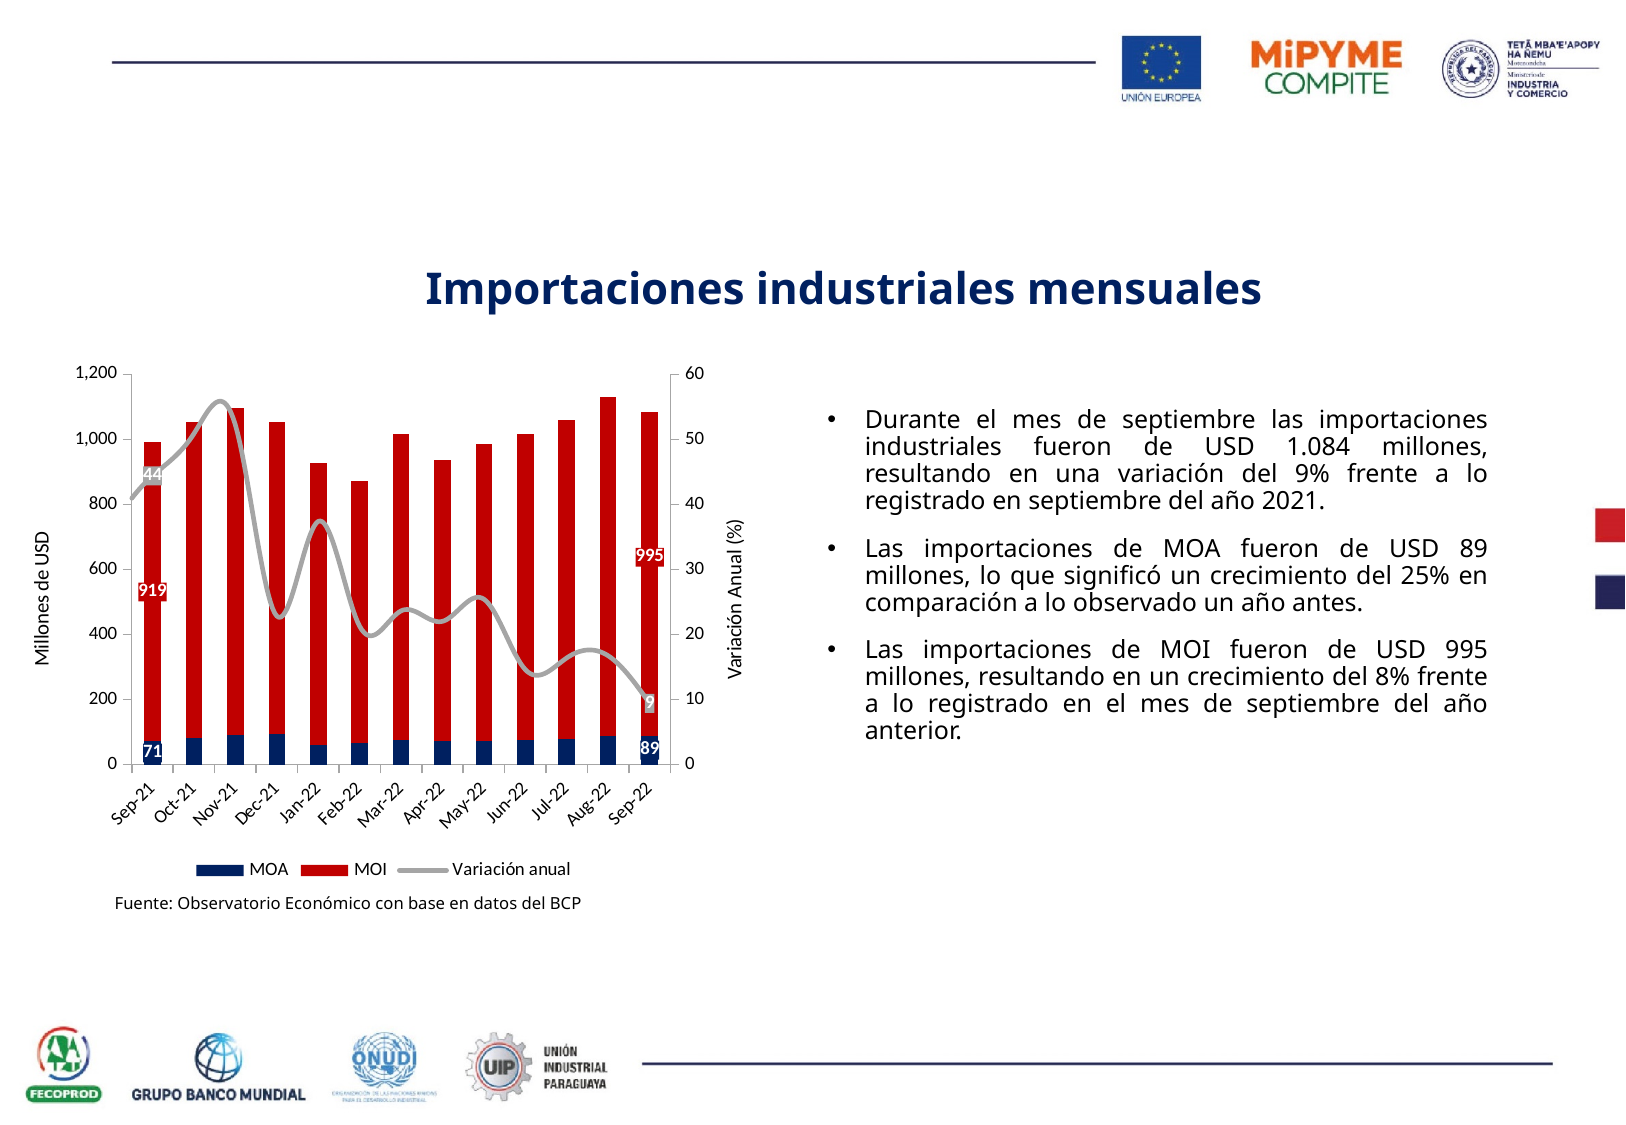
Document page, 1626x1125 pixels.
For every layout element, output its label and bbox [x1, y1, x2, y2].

chart [0, 354, 768, 886]
picture [0, 0, 1625, 1125]
